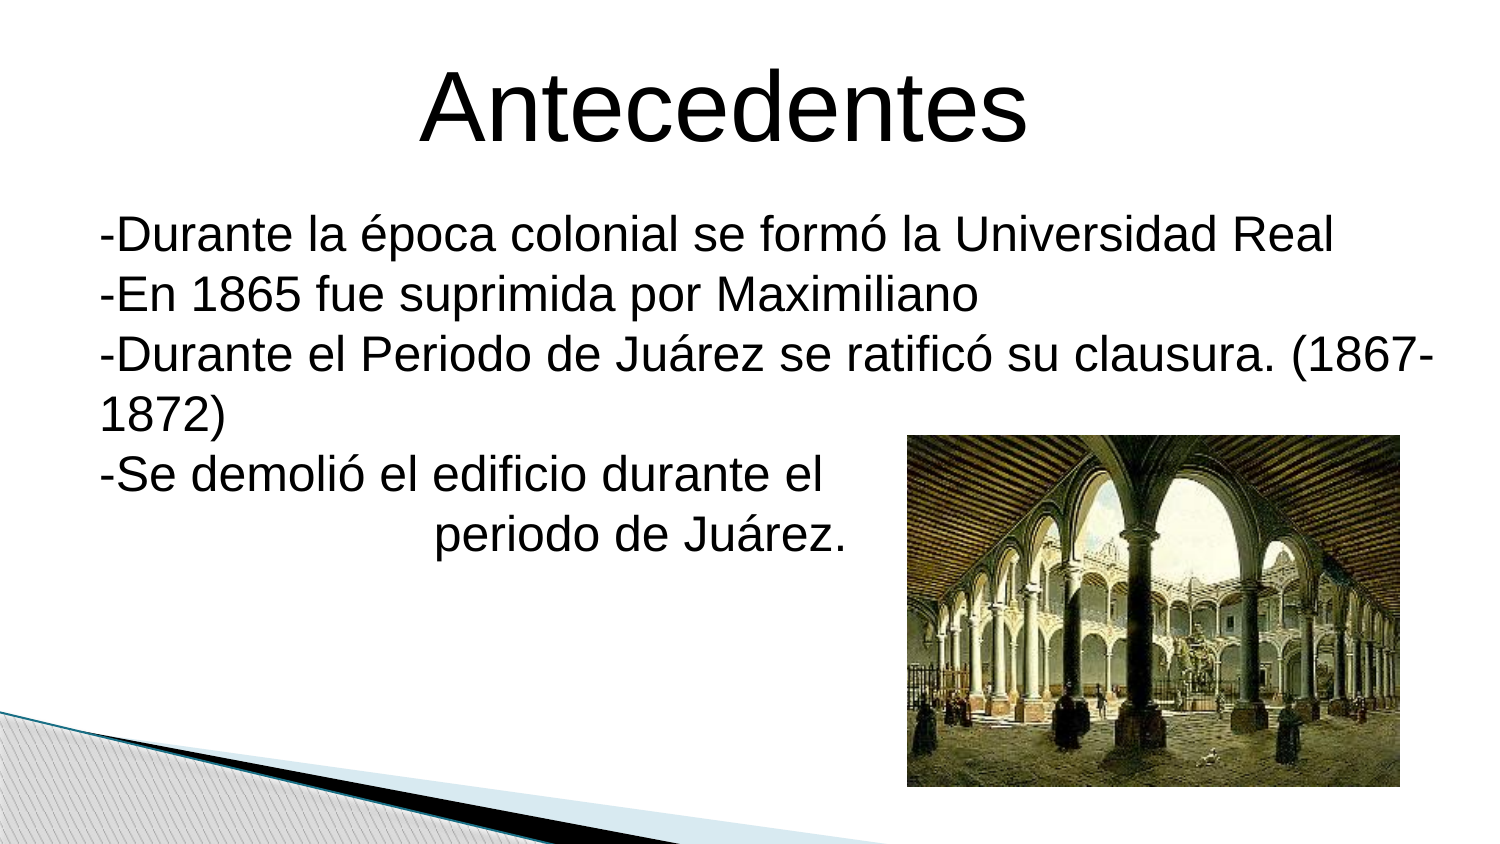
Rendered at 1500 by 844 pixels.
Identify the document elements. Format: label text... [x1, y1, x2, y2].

picture [907, 435, 1400, 788]
text_box Antecedentess [158, 26, 1342, 165]
text_box -Durante la época colonial se formó la Universidad Real -En 1865 fue suprimida por Maximiliano -Durante el Periodo de Juárez se ratificó su clausura. (1867-1872) -Se demolió el edificio durante el periodo de Juárez. [84, 185, 1453, 764]
